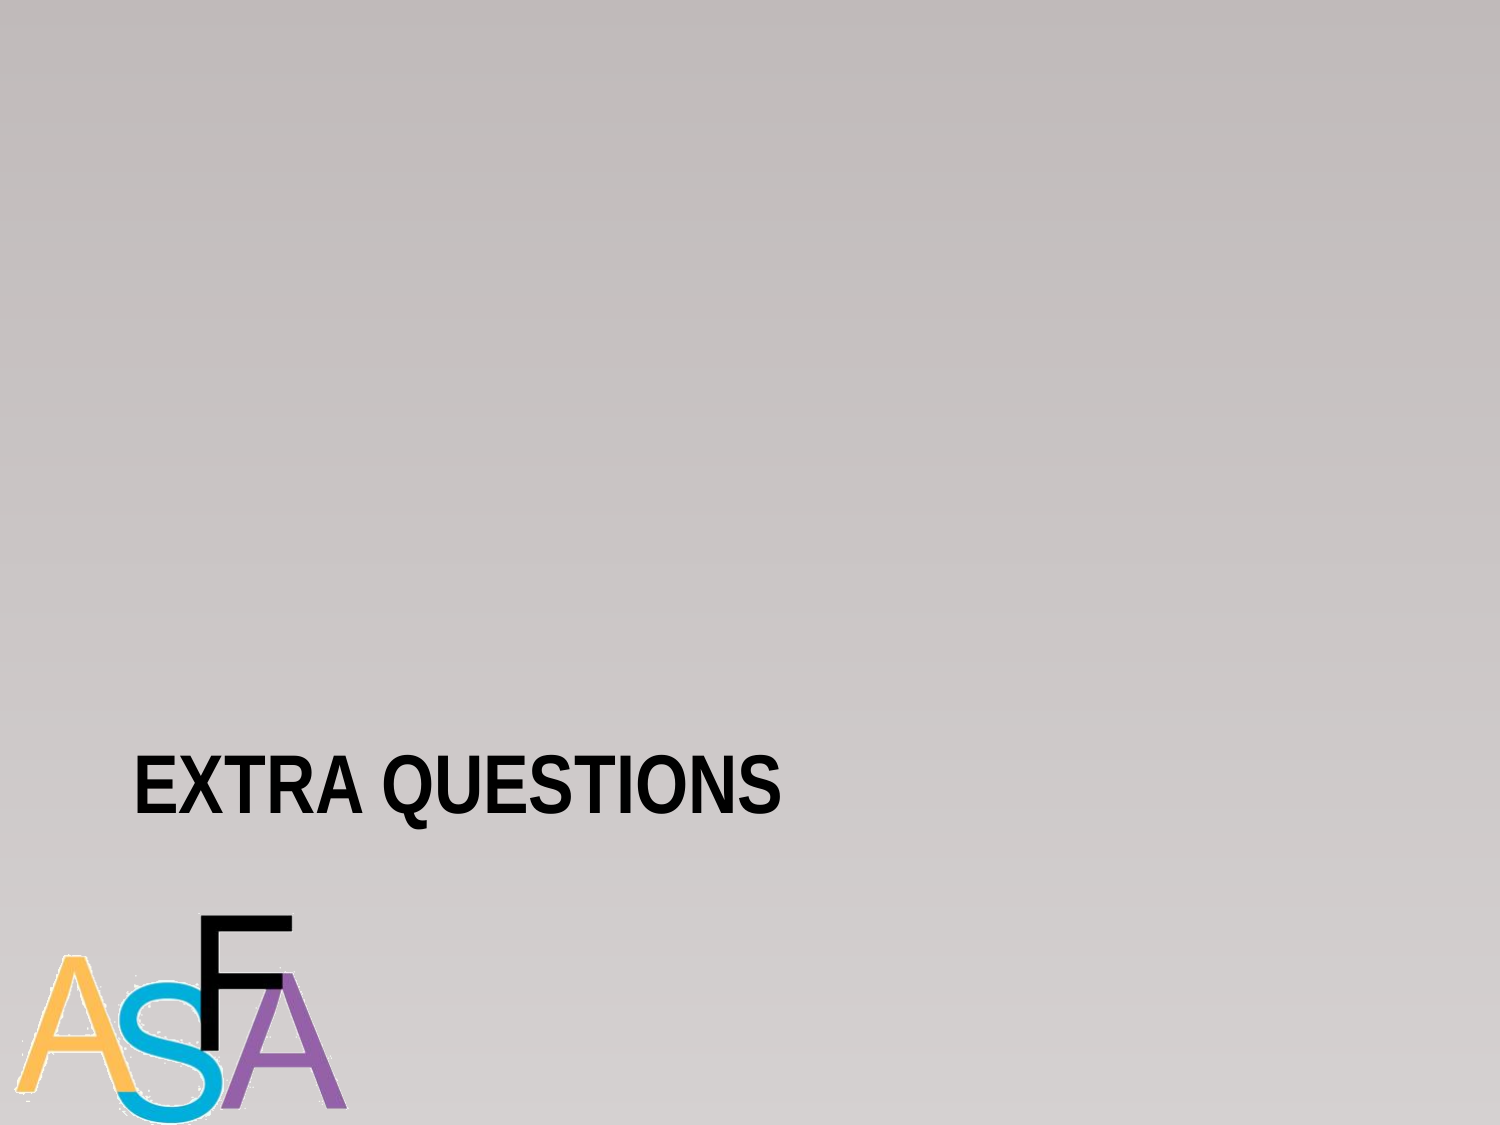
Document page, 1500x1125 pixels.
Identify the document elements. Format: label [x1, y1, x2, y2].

picture [6, 911, 354, 1125]
title [118, 722, 1394, 947]
